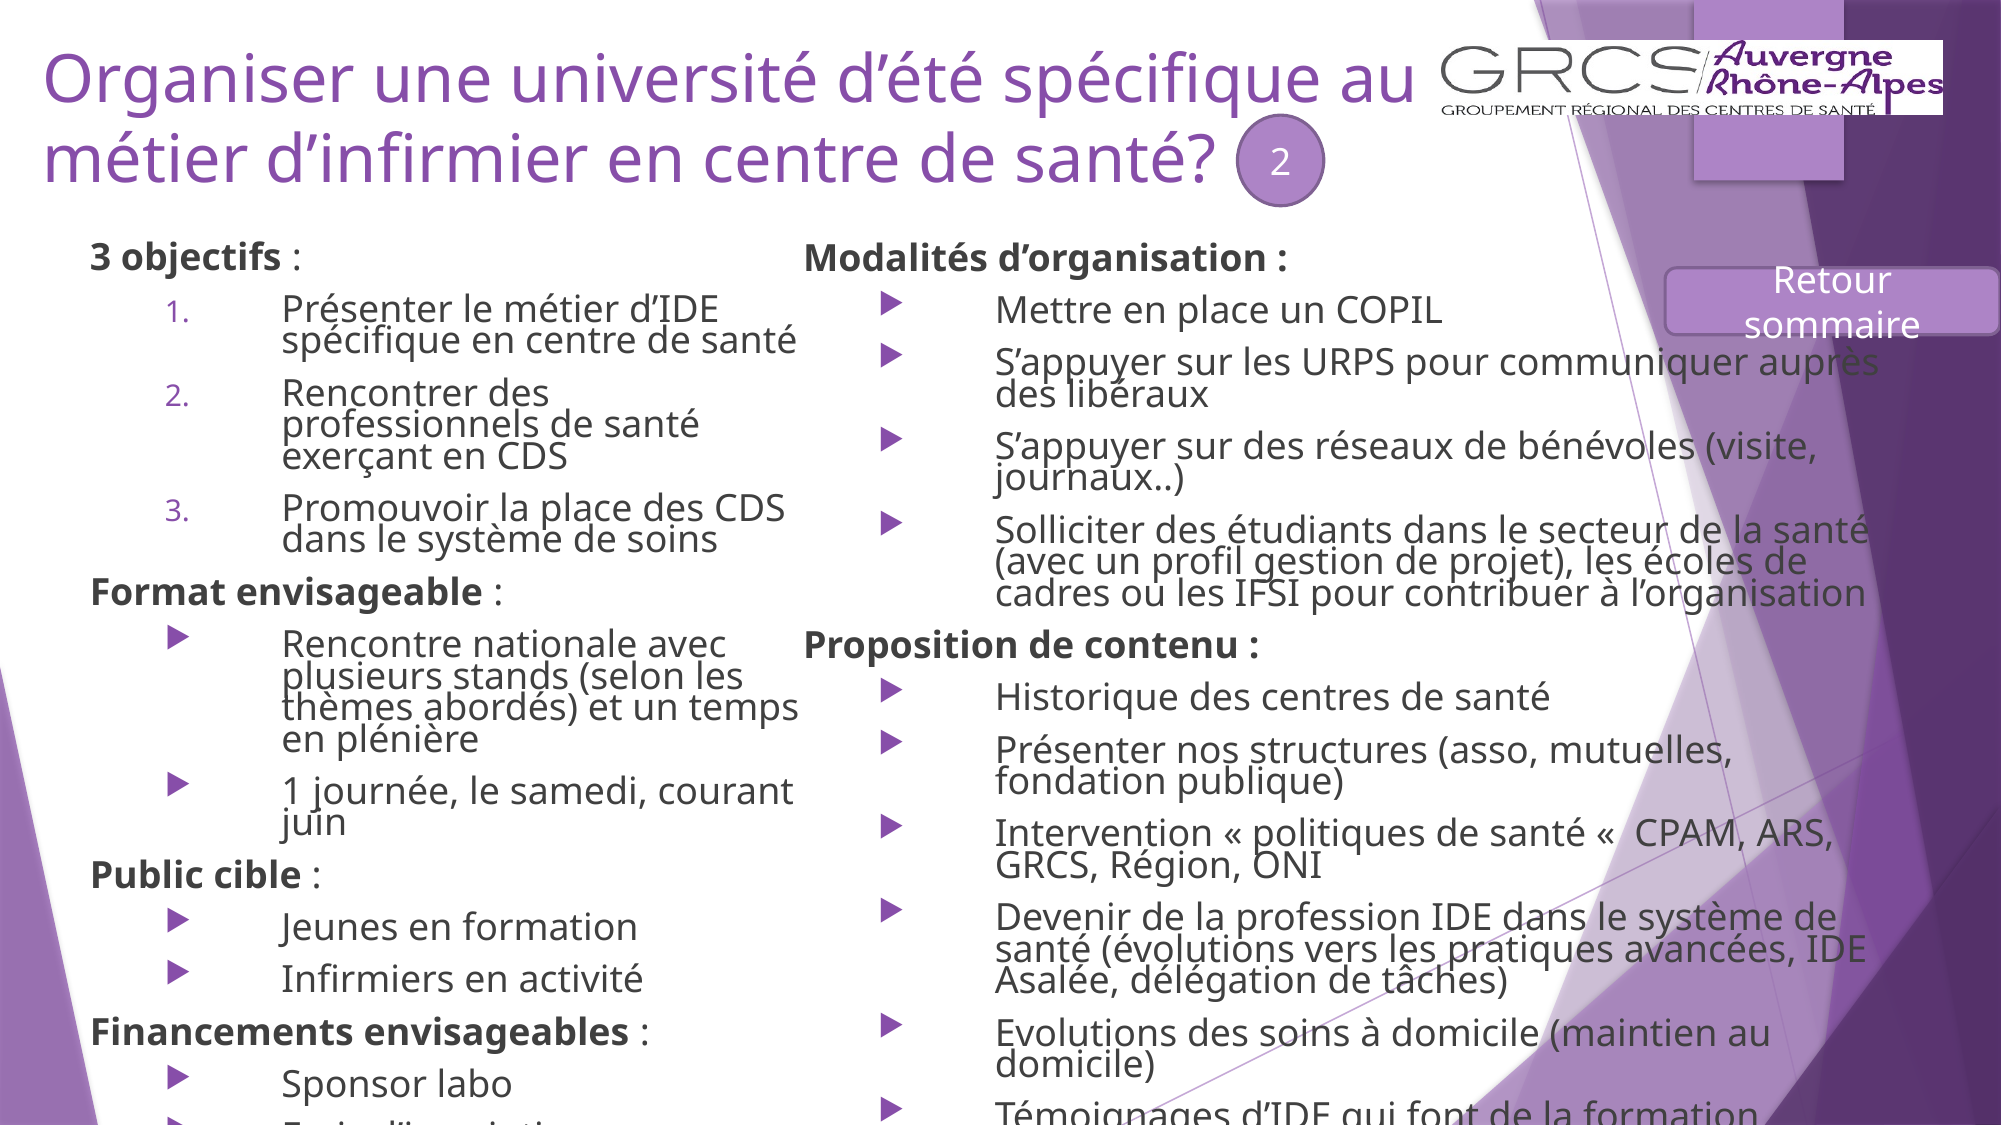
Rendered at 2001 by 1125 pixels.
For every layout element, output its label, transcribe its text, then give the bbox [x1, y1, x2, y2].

picture [1452, 40, 1943, 115]
text_box Modalités d’organisation : Mettre en place un COPIL S’appuyer sur les URPS pour communiquer auprès des libéraux S’appuyer sur des réseaux de bénévoles (visite, journaux..) Solliciter des étudiants dans le secteur de la santé (avec un profil gestion de projet), les écoles de cadres ou les IFSI pour contribuer à l’organisation Proposition de contenu : Historique des centres de santé Présenter nos structures (asso, mutuelles, fondation publique) Intervention « politiques de santé « CPAM, ARS, GRCS, Région, ONI Devenir de la profession IDE dans le système de santé (évolutions vers les pratiques avancées, IDE Asalée, délégation de tâches) Evolutions des soins à domicile (maintien au domicile) Témoignages d’IDE qui font de la formation [713, 238, 1924, 1125]
text_box Organiser une université d’été spécifique au métier d’infirmier en centre de santé? [27, 27, 1452, 238]
text_box 2 [1235, 113, 1326, 208]
text_box 3 objectifs : Présenter le métier d’IDE spécifique en centre de santé Rencontrer des professionnels de santé exerçant en CDS Promouvoir la place des CDS dans le système de soins Format envisageable : Rencontre nationale avec plusieurs stands (selon les thèmes abordés) et un temps en plénière 1 journée, le samedi, courant juin Public cible : Jeunes en formation Infirmiers en activité Financements envisageables : Sponsor labo Frais d’inscription [0, 237, 831, 1125]
text_box Retour sommaire [1663, 266, 2000, 337]
